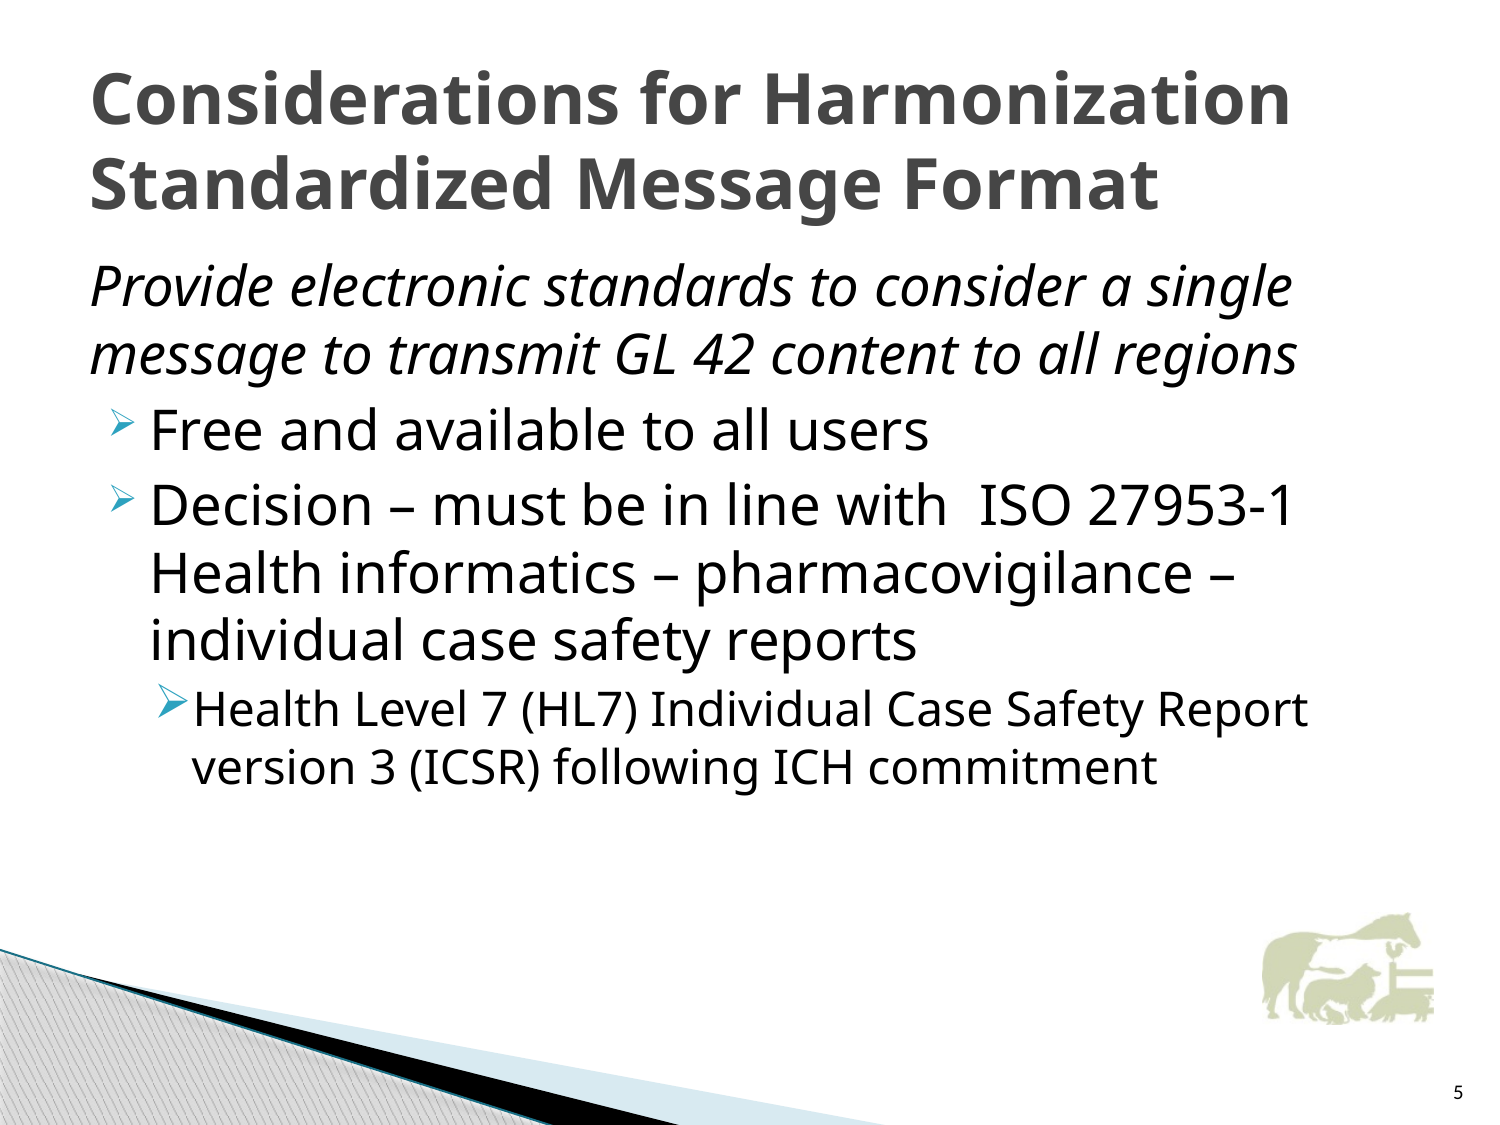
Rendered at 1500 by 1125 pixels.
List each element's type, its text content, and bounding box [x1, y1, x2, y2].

picture [1262, 912, 1434, 1026]
slide_number 5 [1418, 1051, 1479, 1112]
list Provide electronic standards to consider a single message to transmit GL 42 content to all regions Free and available to all users Decision – must be in line with ISO 27953-1 Health informatics – pharmacovigilance – individual case safety reports Health Level 7 (HL7) Individual Case Safety Report version 3 (ICSR) following ICH commitment [75, 243, 1425, 986]
title Considerations for Harmonization Standardized Message Format [75, 45, 1425, 233]
